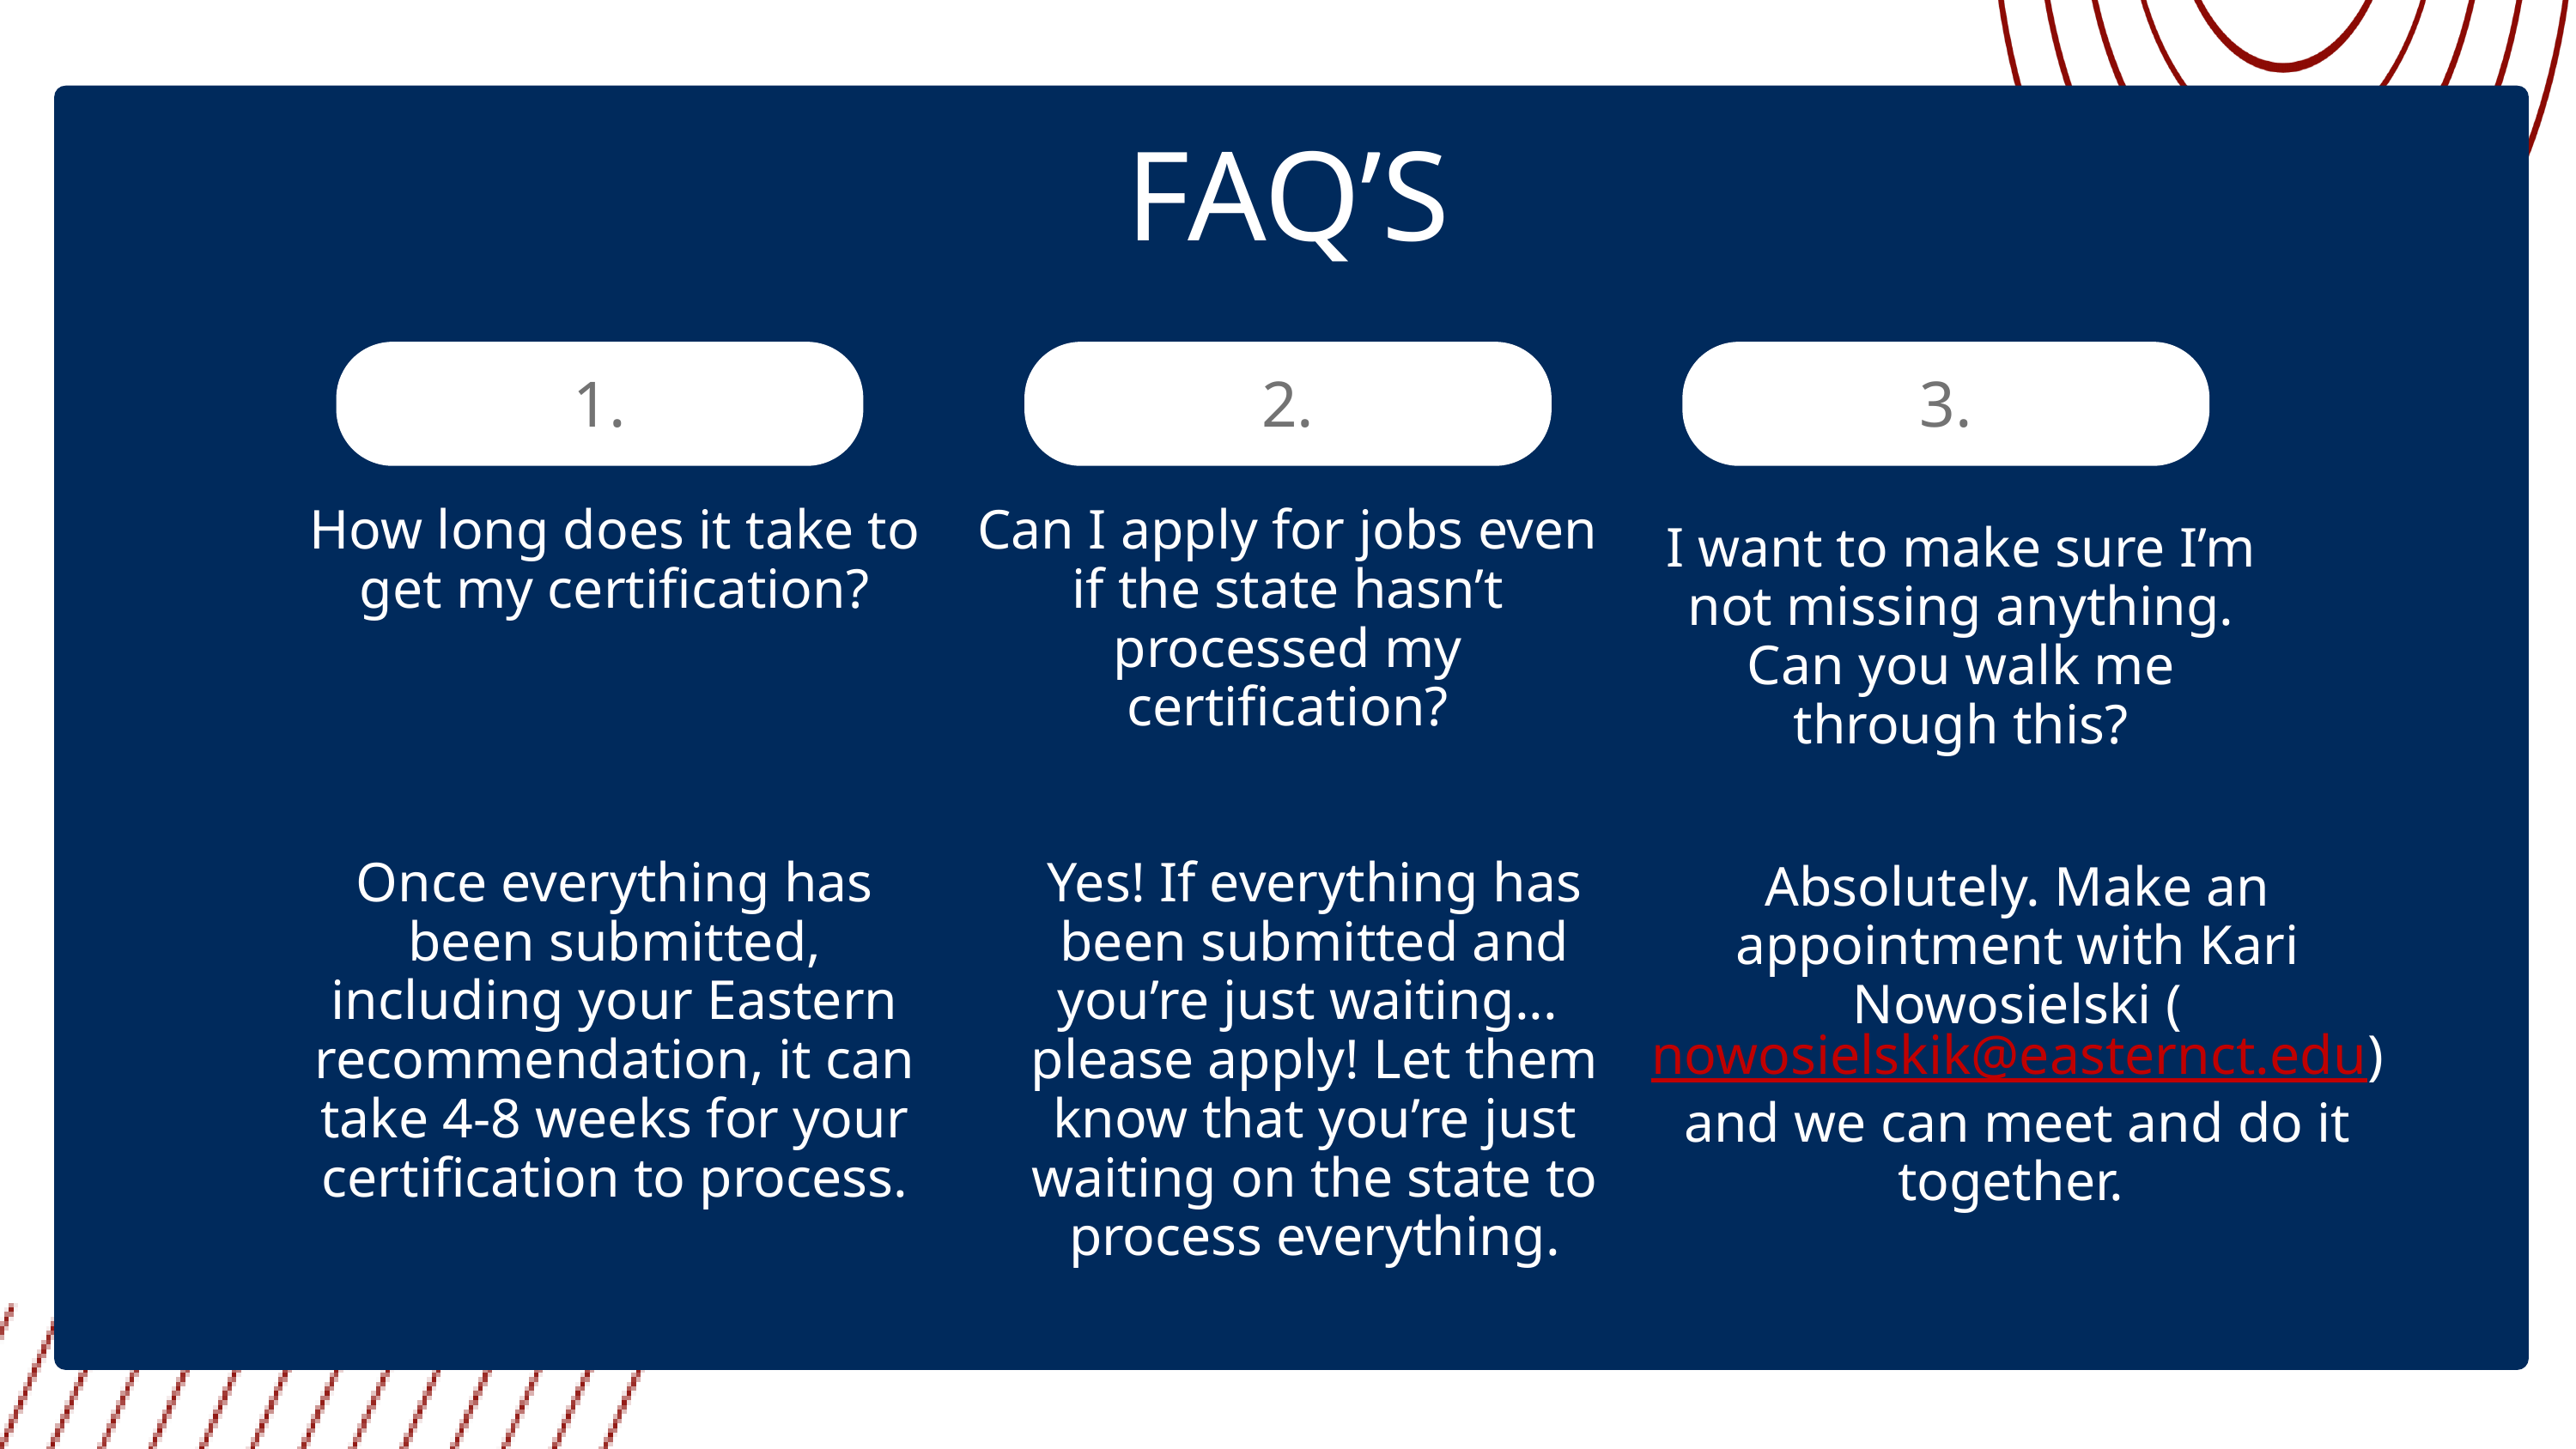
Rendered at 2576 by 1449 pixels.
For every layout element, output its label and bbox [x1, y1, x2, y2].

text_box [1990, 0, 2576, 384]
text_box [0, 1303, 669, 1449]
text_box [1682, 341, 2210, 466]
text_box [336, 341, 864, 466]
text_box [53, 85, 2530, 1371]
text_box [1024, 341, 1552, 466]
